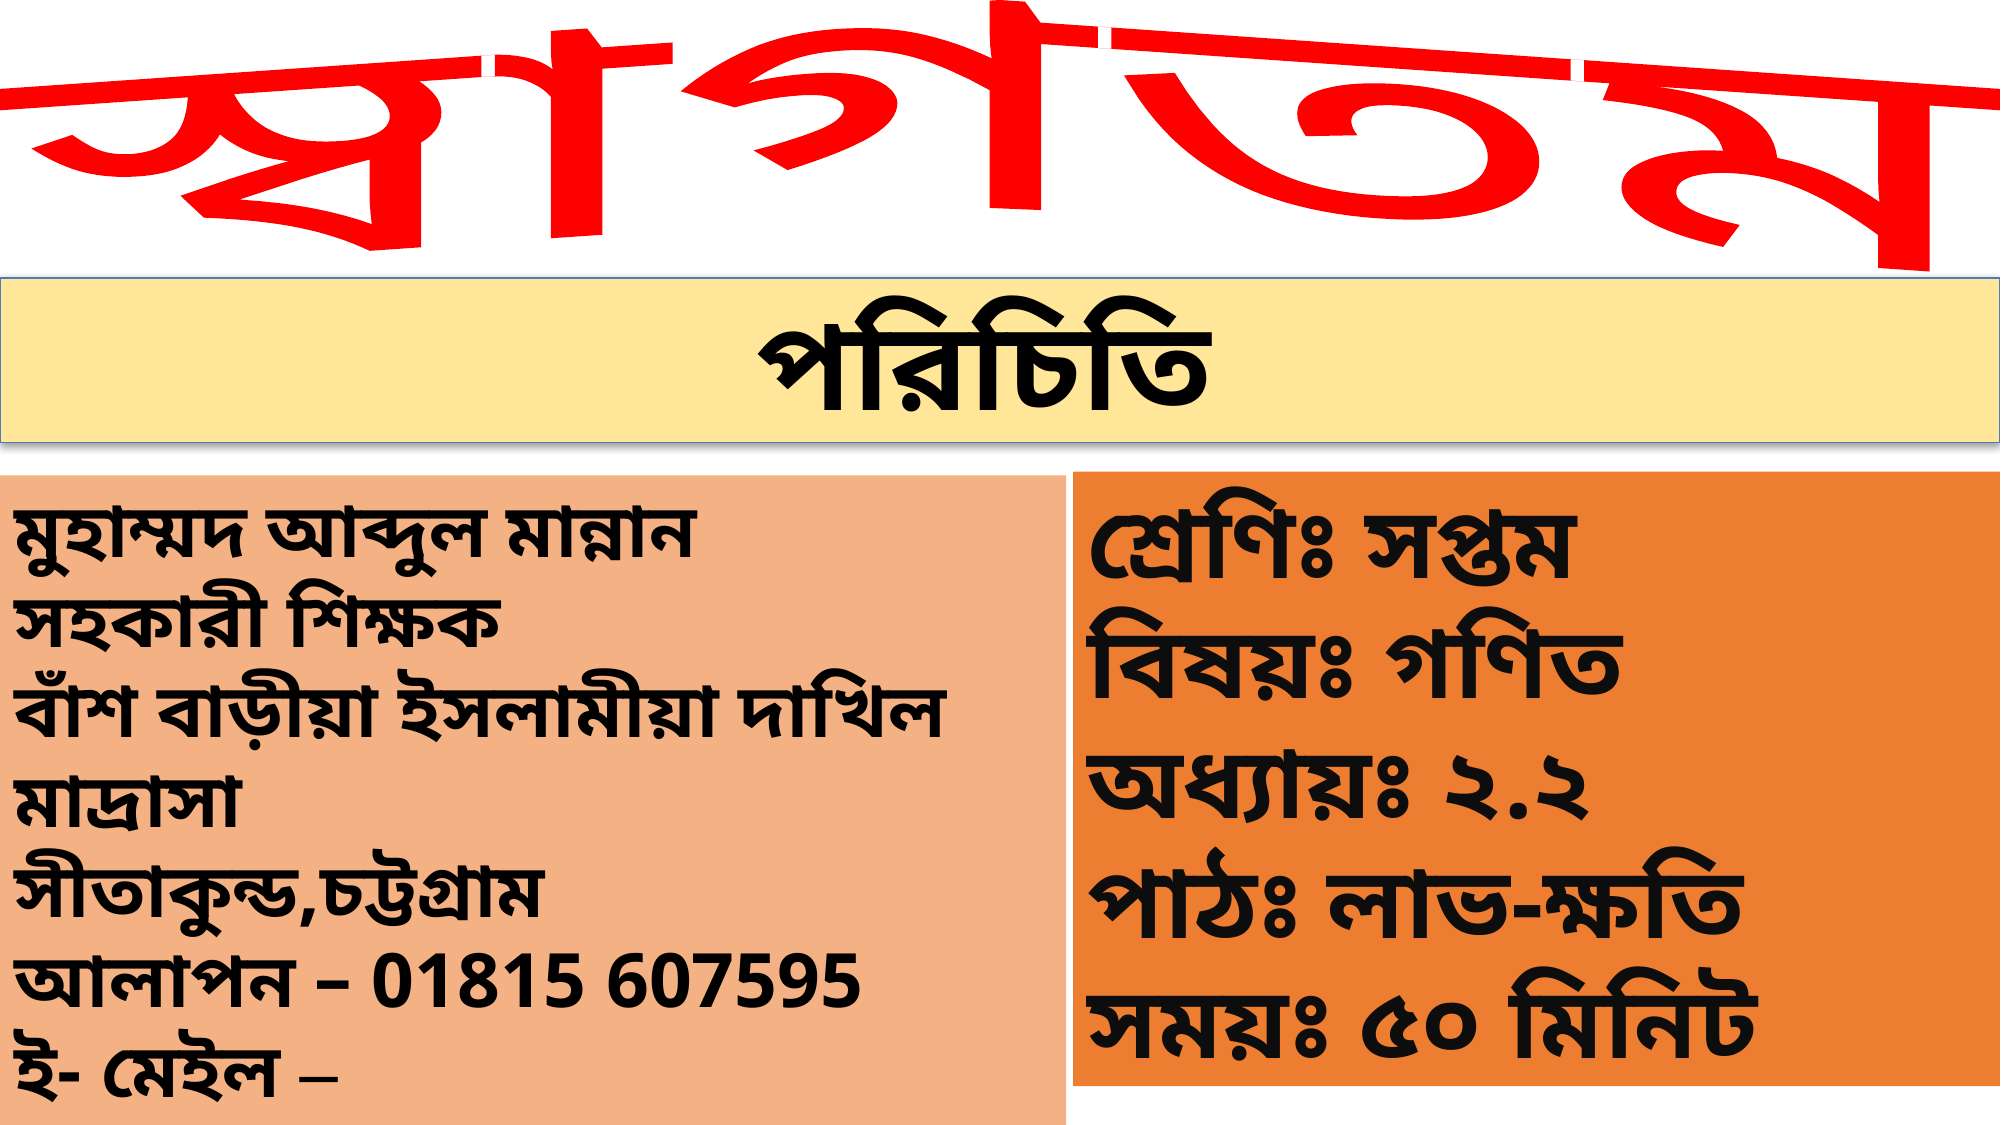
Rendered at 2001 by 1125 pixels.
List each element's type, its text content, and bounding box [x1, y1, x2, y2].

text_box পরিচিতি [0, 277, 2000, 443]
text_box মুহাম্মদ আব্দুল মান্নান সহকারী শিক্ষক বাঁশ বাড়ীয়া ইসলামীয়া দাখিল মাদ্রাসা সীতাকুন্ড,চট্টগ্রাম আলাপন – 01815 607595 ই- মেইল – abbidm5@gmail.com [0, 475, 1067, 1125]
text_box শ্রেণিঃ সপ্তম বিষয়ঃ গণিত অধ্যায়ঃ ২.২ পাঠঃ লাভ-ক্ষতি সময়ঃ ৫০ মিনিট [1073, 471, 2000, 1087]
